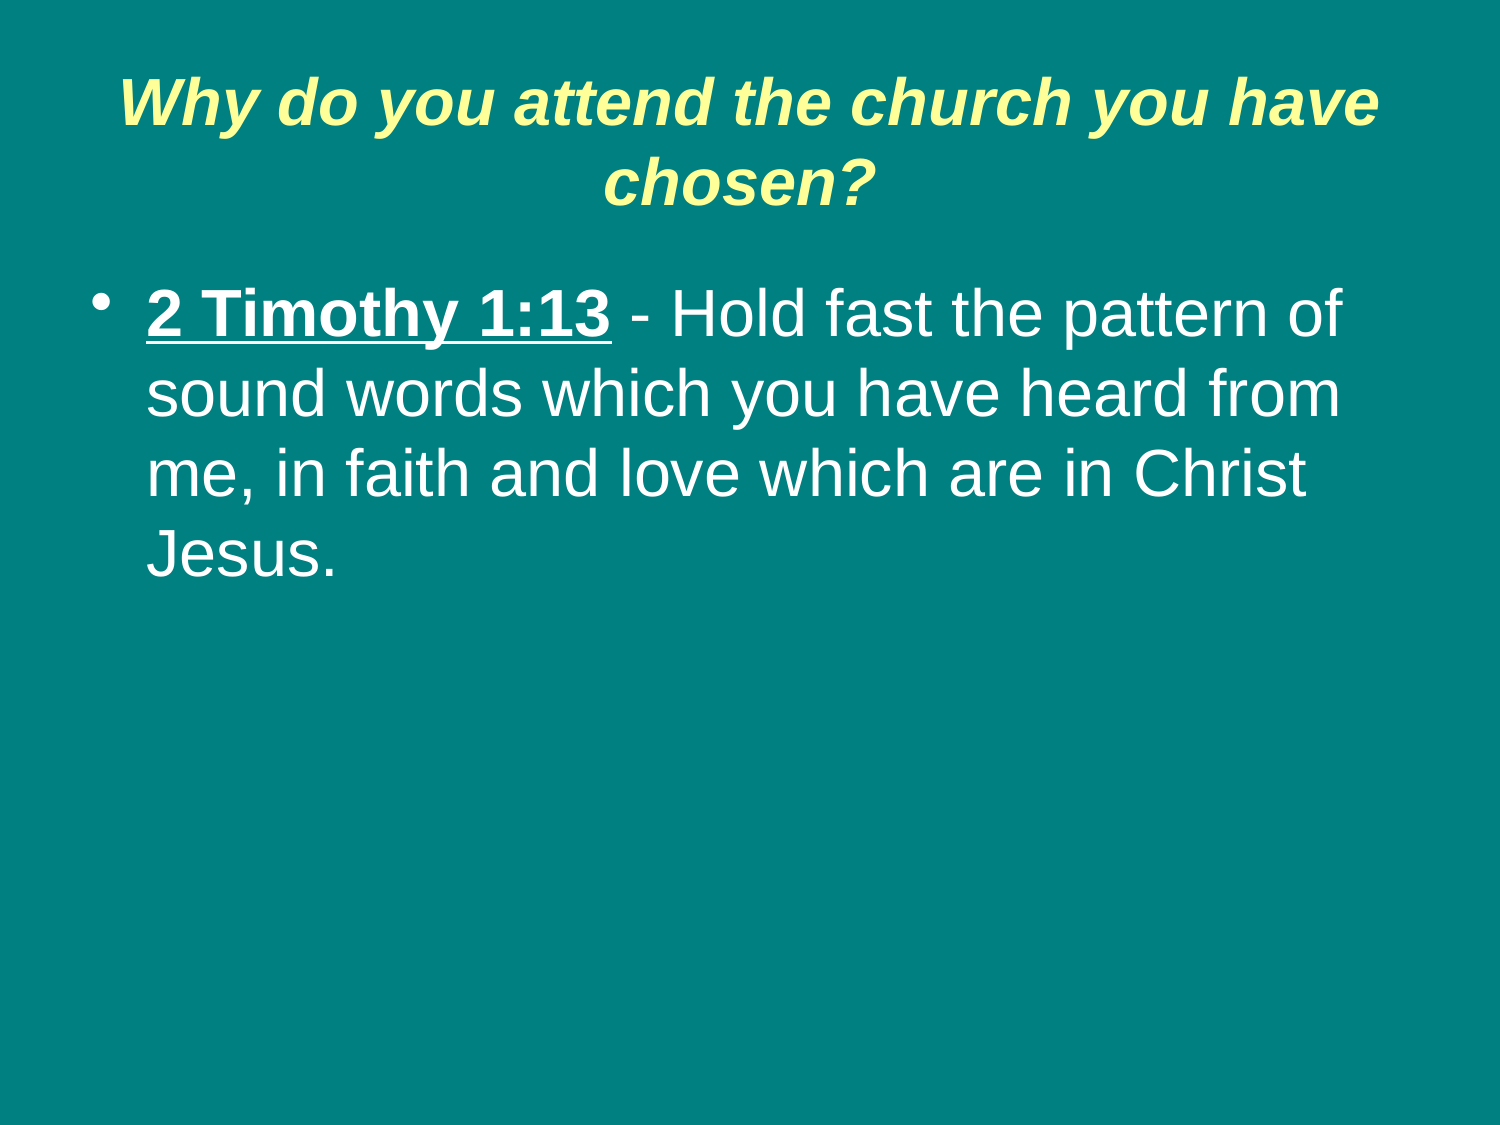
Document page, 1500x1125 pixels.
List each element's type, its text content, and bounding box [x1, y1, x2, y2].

list 2 Timothy 1:13 - Hold fast the pattern of sound words which you have heard from me, in faith and love which are in Christ Jesus. [75, 262, 1425, 1005]
title Why do you attend the church you have chosen? [75, 45, 1425, 233]
